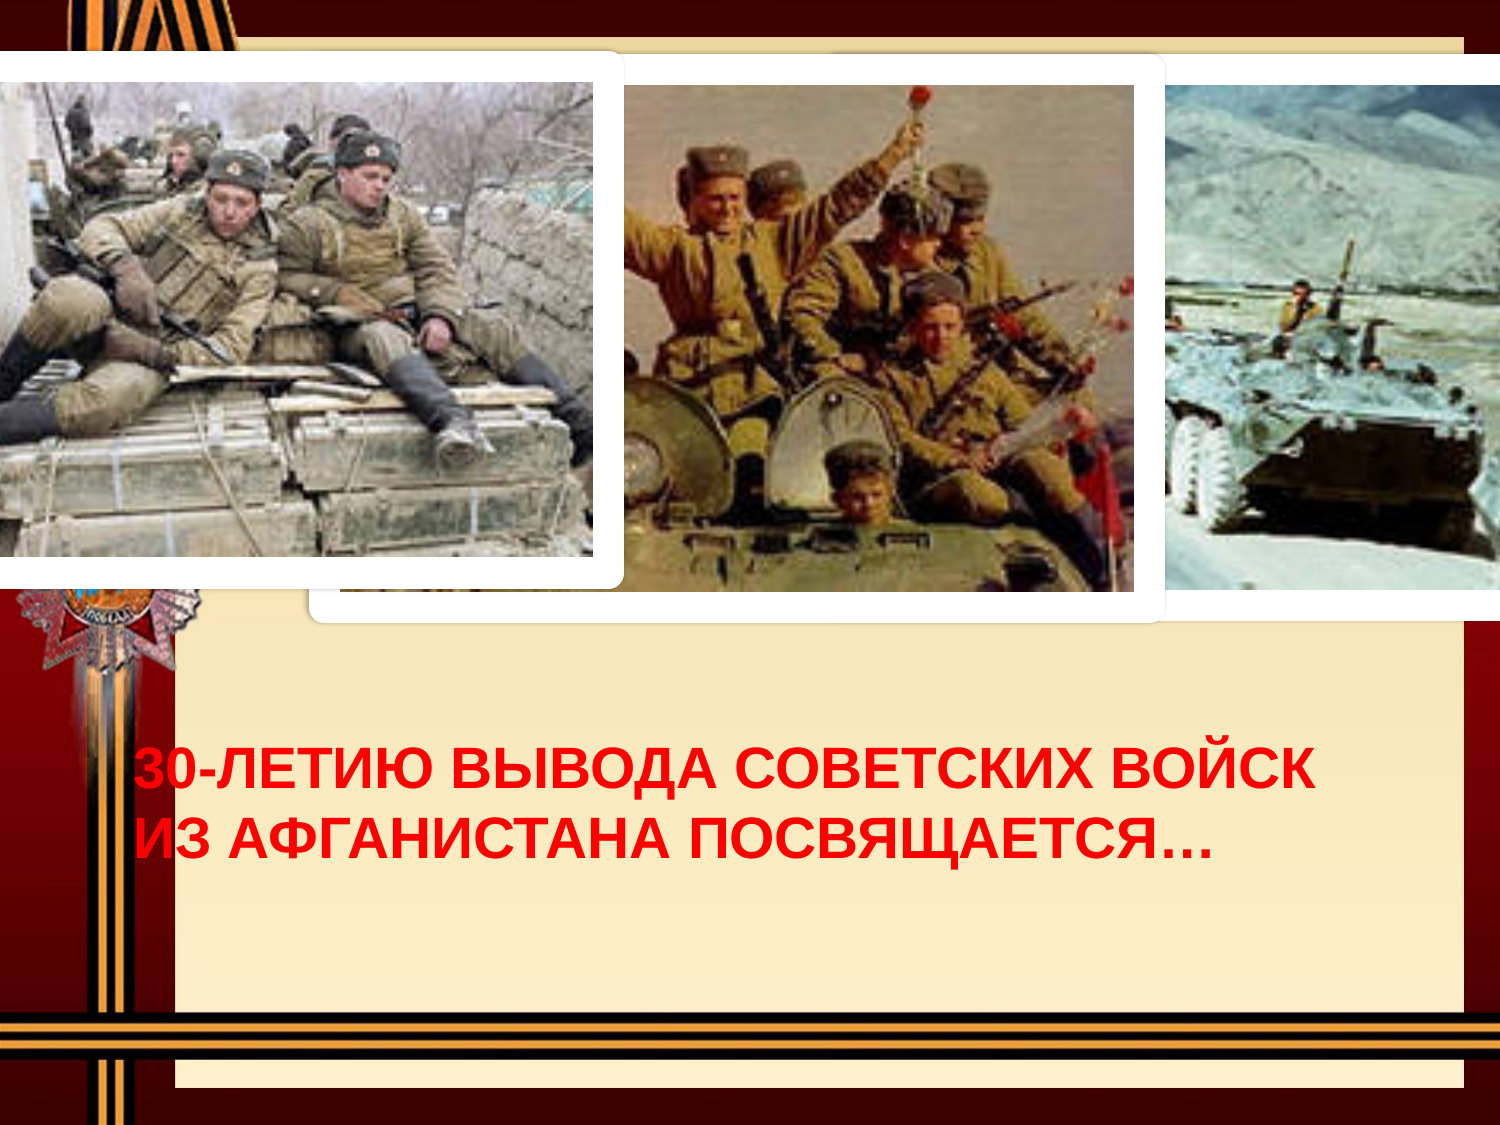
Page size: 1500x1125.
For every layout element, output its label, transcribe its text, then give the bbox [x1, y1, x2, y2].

picture [0, 0, 1500, 54]
title 30-летию вывода советских войск из Афганистана посвящается… [118, 722, 1394, 947]
picture [0, 81, 1500, 592]
picture [0, 589, 1500, 1125]
